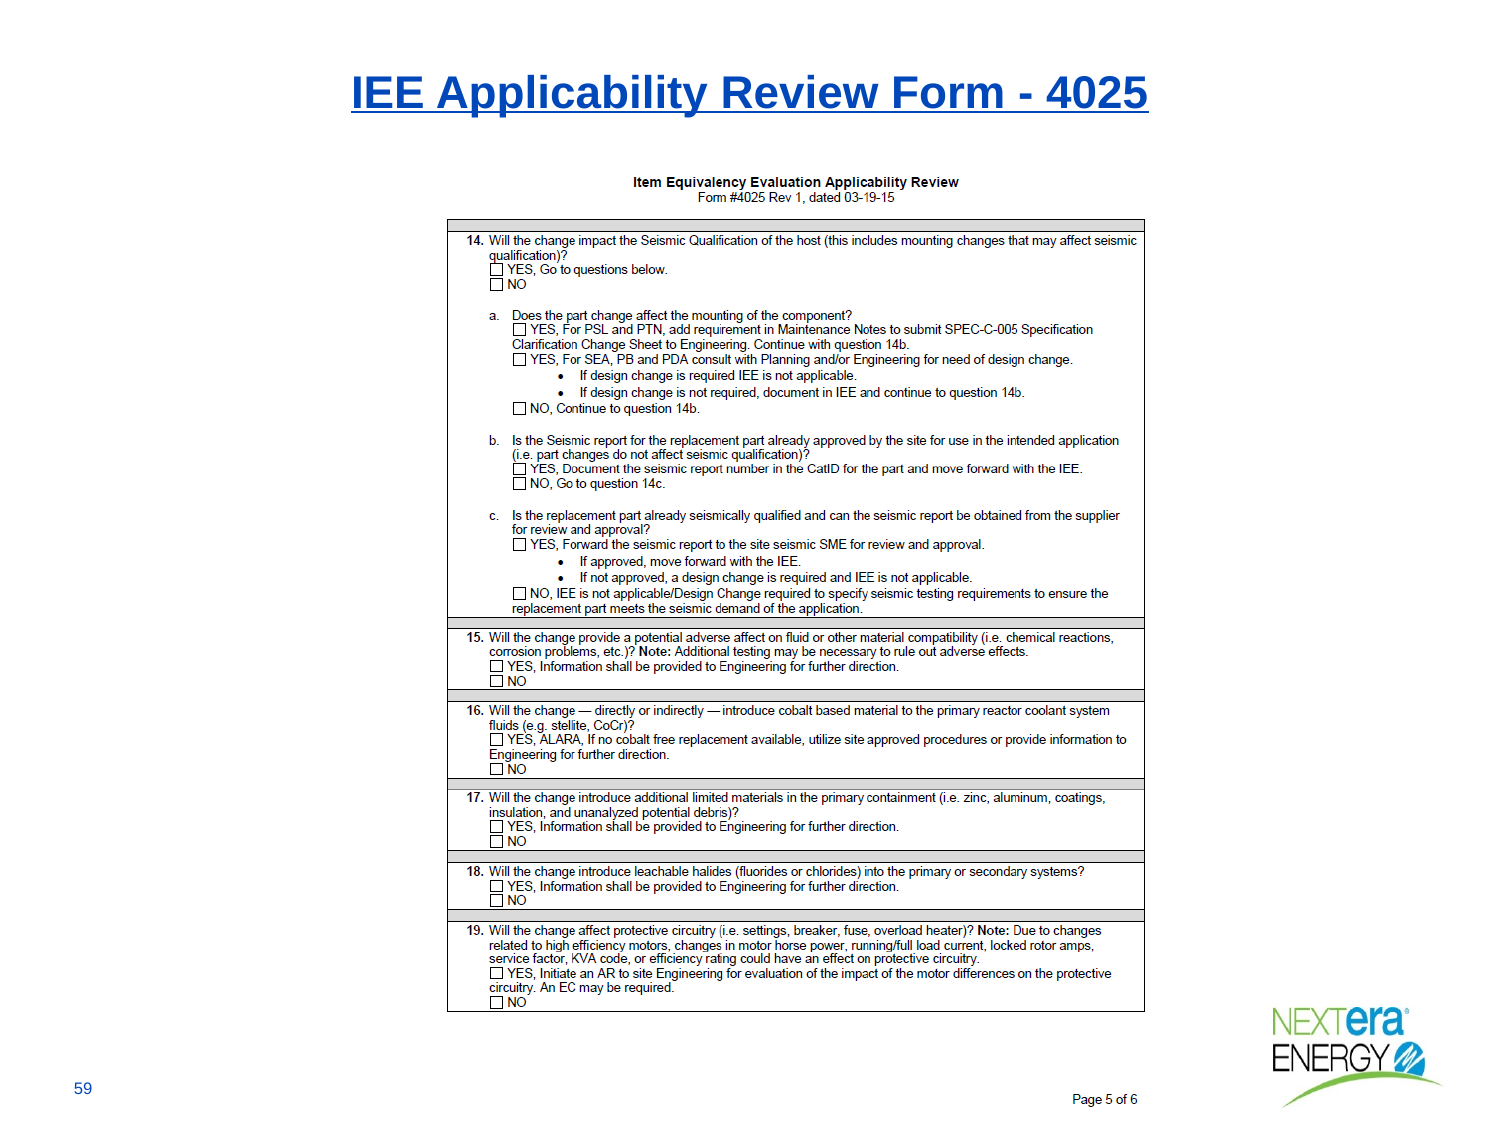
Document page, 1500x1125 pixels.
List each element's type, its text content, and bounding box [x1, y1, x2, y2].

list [424, 143, 1163, 1113]
title IEE Applicability Review Form - 4025 [75, 50, 1425, 125]
picture [1352, 1012, 1362, 1019]
picture [1273, 1007, 1444, 1108]
picture [1387, 1022, 1397, 1031]
